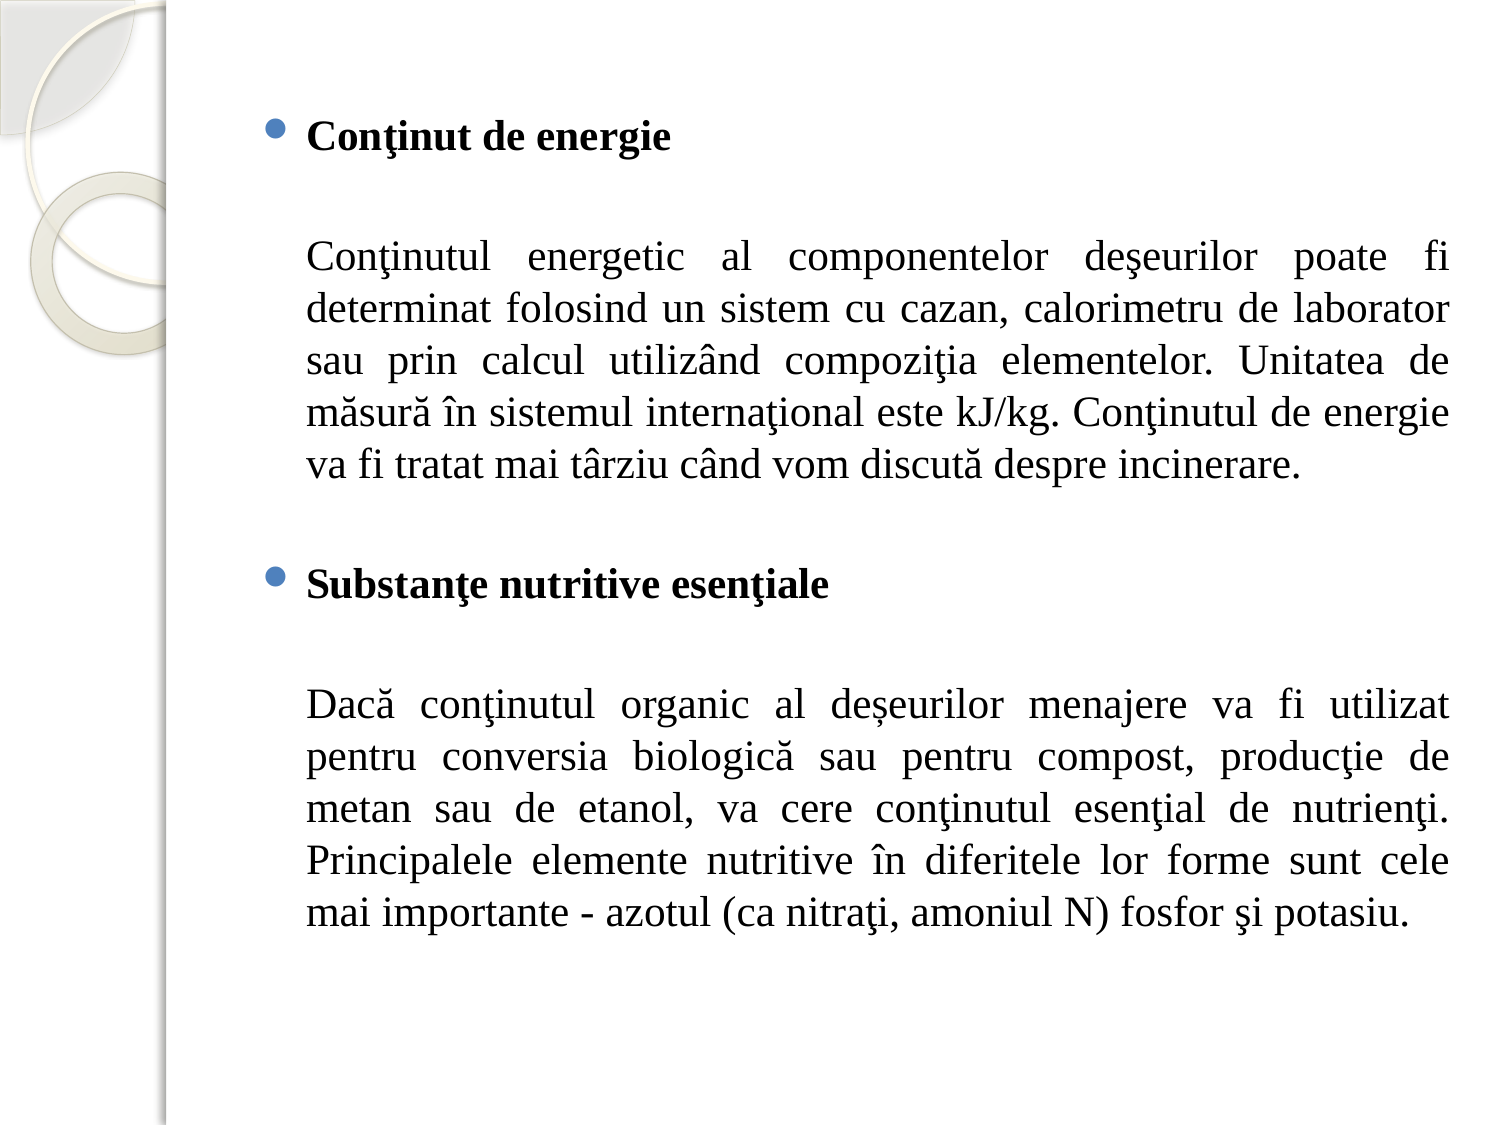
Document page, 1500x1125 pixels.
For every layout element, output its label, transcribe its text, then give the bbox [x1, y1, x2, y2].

list Conţinut de energie Conţinutul energetic al componentelor deşeurilor poate fi determinat folosind un sistem cu cazan, calorimetru de laborator sau prin calcul utilizând compoziţia elementelor. Unitatea de măsură în sistemul internaţional este kJ/kg. Conţinutul de energie va fi tratat mai târziu când vom discută despre incinerare. Substanţe nutritive esenţiale Dacă conţinutul organic al deșeurilor menajere va fi utilizat pentru conversia biologică sau pentru compost, producţie de metan sau de etanol, va cere conţinutul esenţial de nutrienţi. Principalele elemente nutritive în diferitele lor forme sunt cele mai importante - azotul (ca nitraţi, amoniul N) fosfor şi potasiu. [235, 99, 1466, 1025]
